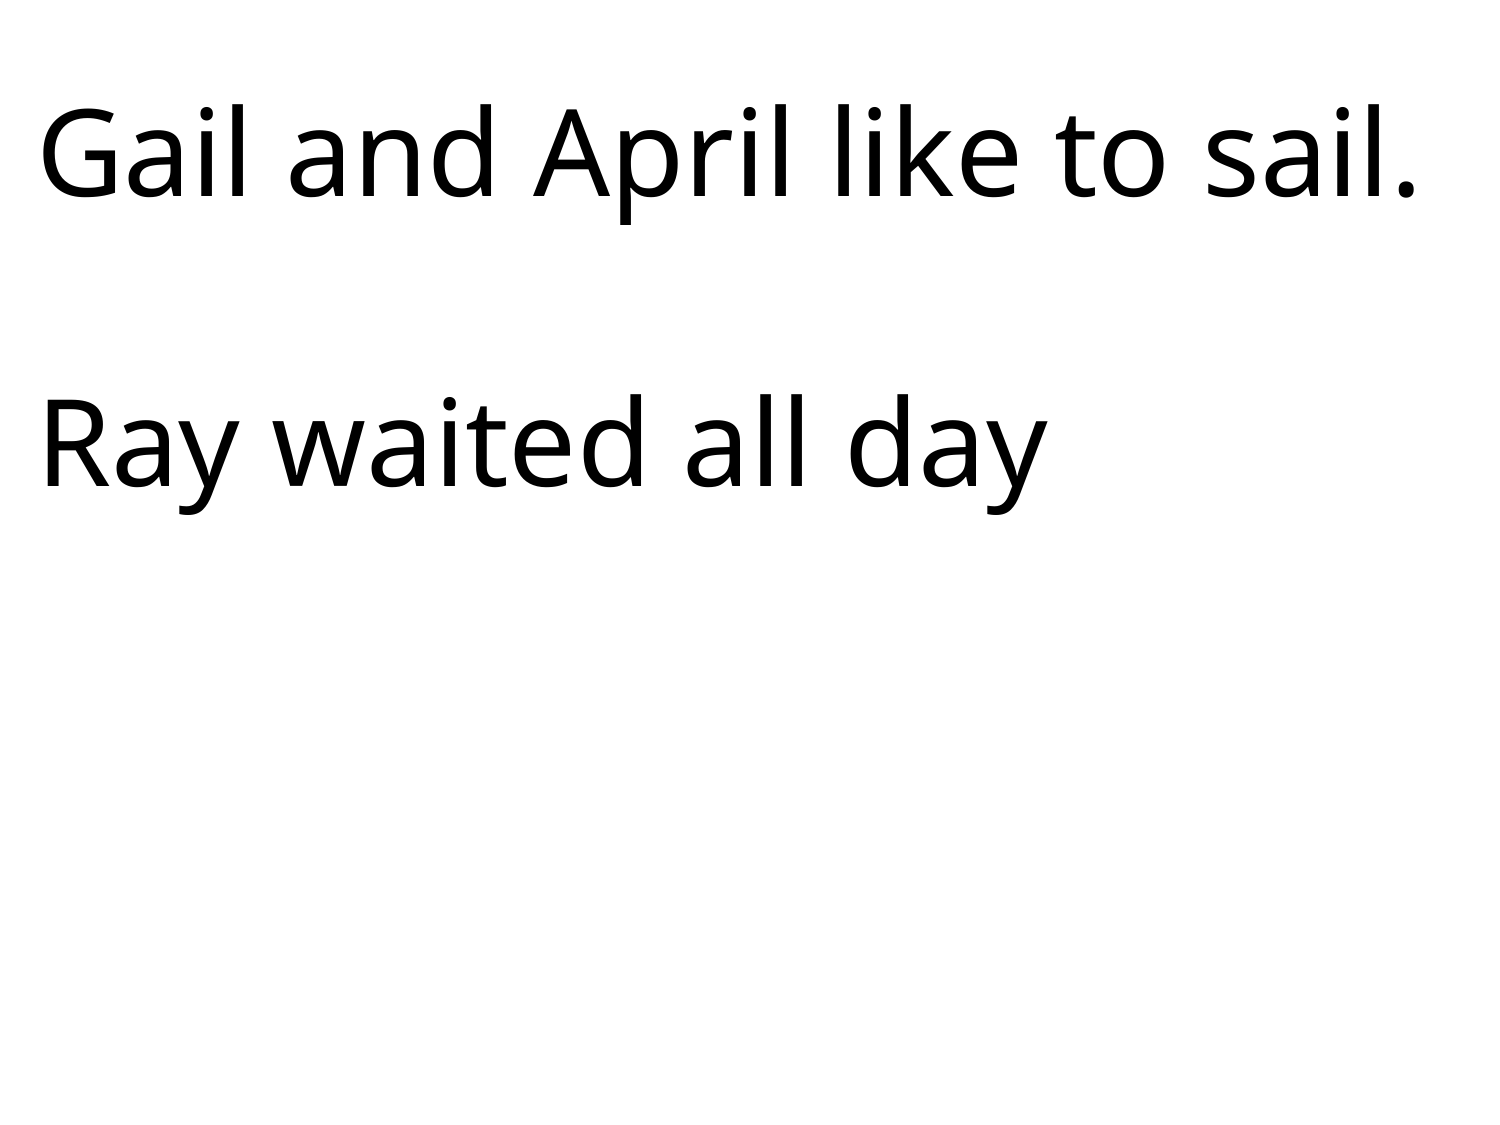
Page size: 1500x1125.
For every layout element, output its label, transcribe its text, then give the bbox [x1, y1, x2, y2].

text_box Gail and April like to sail. Ray waited all day [21, 68, 1476, 519]
